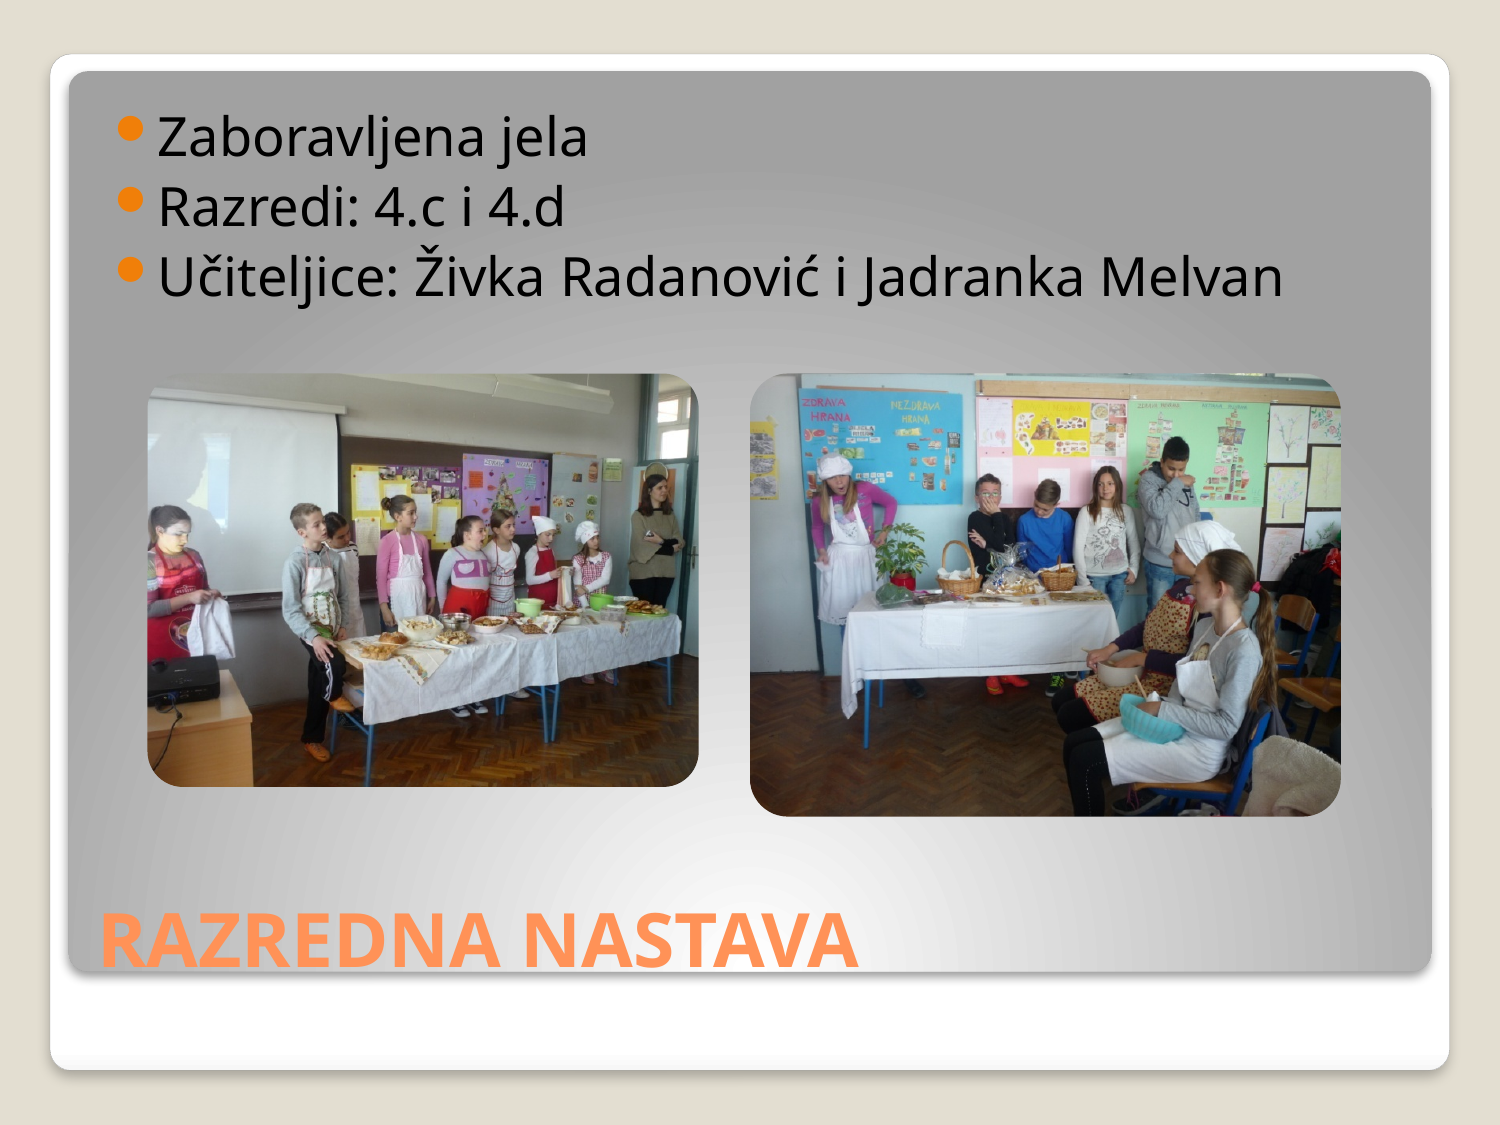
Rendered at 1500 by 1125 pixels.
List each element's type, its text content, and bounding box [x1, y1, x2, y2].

title RAZREDNA NASTAVA [82, 817, 1425, 991]
picture [147, 373, 699, 788]
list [749, 373, 1342, 817]
list Zaboravljena jela Razredi: 4.c i 4.d Učiteljice: Živka Radanović i Jadranka Melvan [84, 86, 1459, 807]
